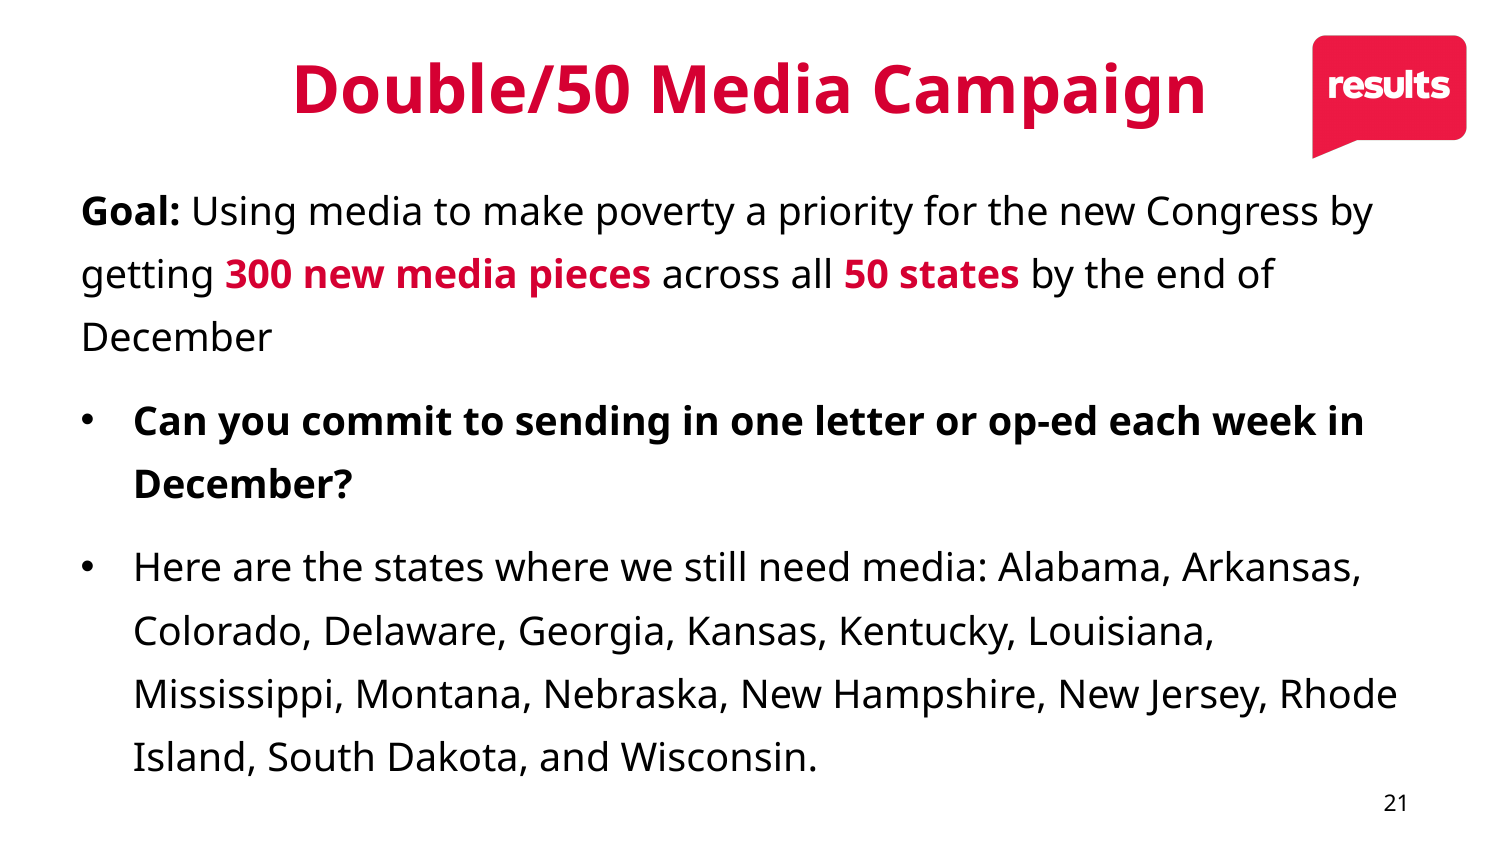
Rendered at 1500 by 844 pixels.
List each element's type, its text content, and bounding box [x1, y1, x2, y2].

list Goal: Using media to make poverty a priority for the new Congress by getting 300 new media pieces across all 50 states by the end of December Can you commit to sending in one letter or op-ed each week in December? Here are the states where we still need media: Alabama, Arkansas, Colorado, Delaware, Georgia, Kansas, Kentucky, Louisiana, Mississippi, Montana, Nebraska, New Hampshire, New Jersey, Rhode Island, South Dakota, and Wisconsin. [65, 161, 1435, 793]
title Double/50 Media Campaign [142, 16, 1358, 158]
picture [1289, 13, 1490, 175]
slide_number 21 [1074, 793, 1425, 827]
